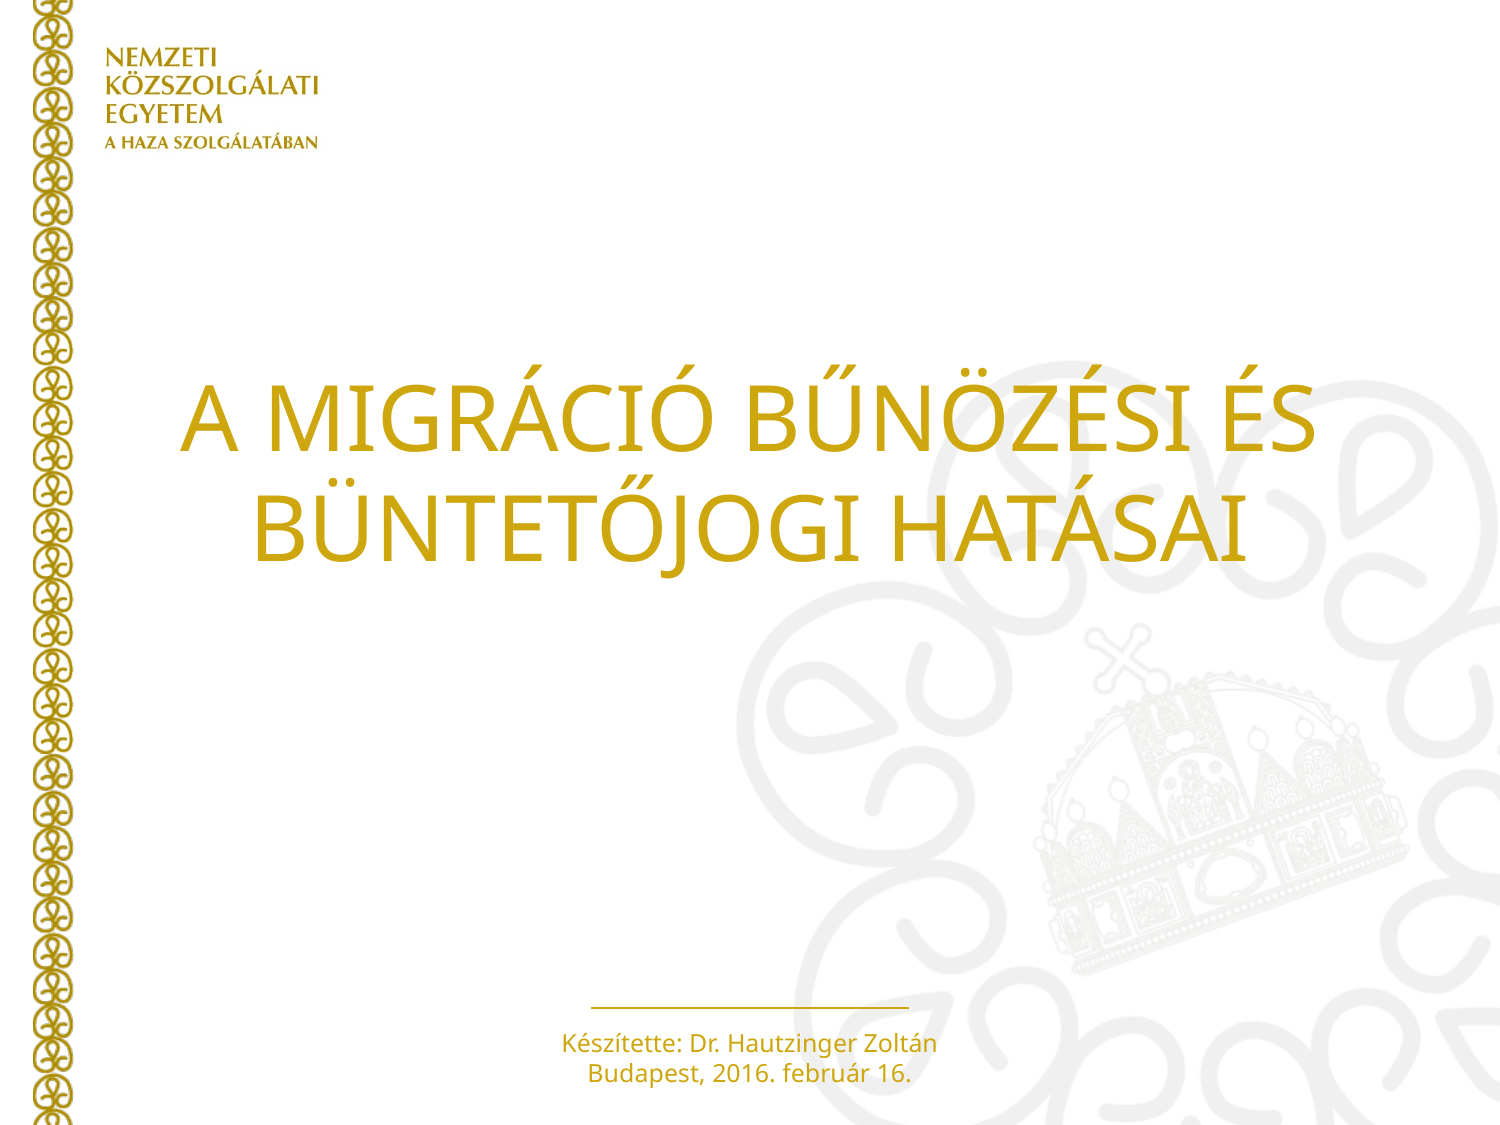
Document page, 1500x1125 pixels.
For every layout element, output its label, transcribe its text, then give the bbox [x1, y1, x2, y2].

picture [731, 349, 1500, 1125]
picture [33, 0, 74, 1125]
picture [731, 1066, 737, 1080]
picture [100, 38, 337, 158]
title A MIGRÁCIÓ BŰNÖZÉSI ÉS BÜNTETŐJOGI HATÁSAI [112, 349, 1388, 591]
